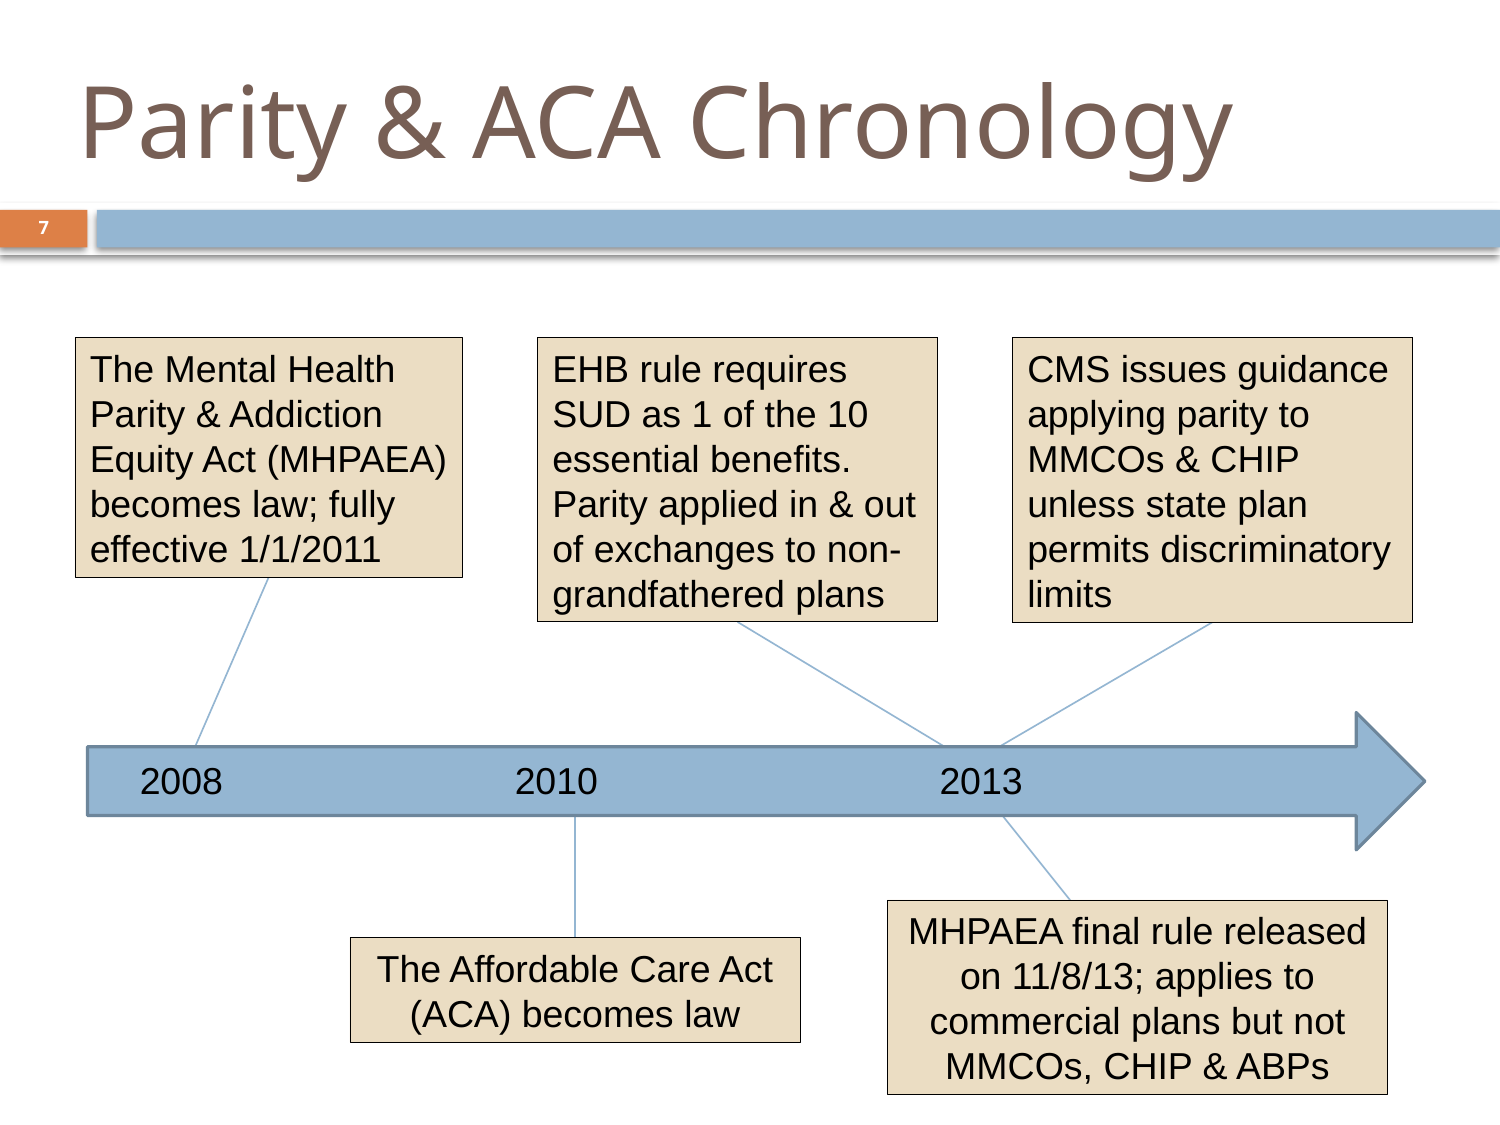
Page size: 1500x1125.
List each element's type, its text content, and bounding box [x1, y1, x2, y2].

text_box 2013 [924, 749, 1063, 810]
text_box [193, 624, 269, 751]
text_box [993, 624, 1213, 751]
text_box 2010 [499, 749, 638, 810]
text_box The Mental Health Parity & Addiction Equity Act (MHPAEA) becomes law; fully effective 1/1/2011 [74, 337, 463, 578]
slide_number 7 [0, 208, 88, 249]
text_box [85, 710, 1427, 852]
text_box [999, 812, 1101, 938]
text_box 2008 [124, 749, 263, 810]
text_box CMS issues guidance applying parity to MMCOs & CHIP unless state plan permits discriminatory limits [1012, 337, 1413, 623]
text_box The Affordable Care Act (ACA) becomes law [349, 937, 800, 1043]
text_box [737, 624, 951, 751]
text_box EHB rule requires SUD as 1 of the 10 essential benefits. Parity applied in & out of exchanges to non-grandfathered plans [537, 337, 938, 622]
title Parity & ACA Chronology [62, 37, 1413, 201]
text_box MHPAEA final rule released on 11/8/13; applies to commercial plans but not MMCOs, CHIP & ABPs [887, 899, 1388, 1095]
